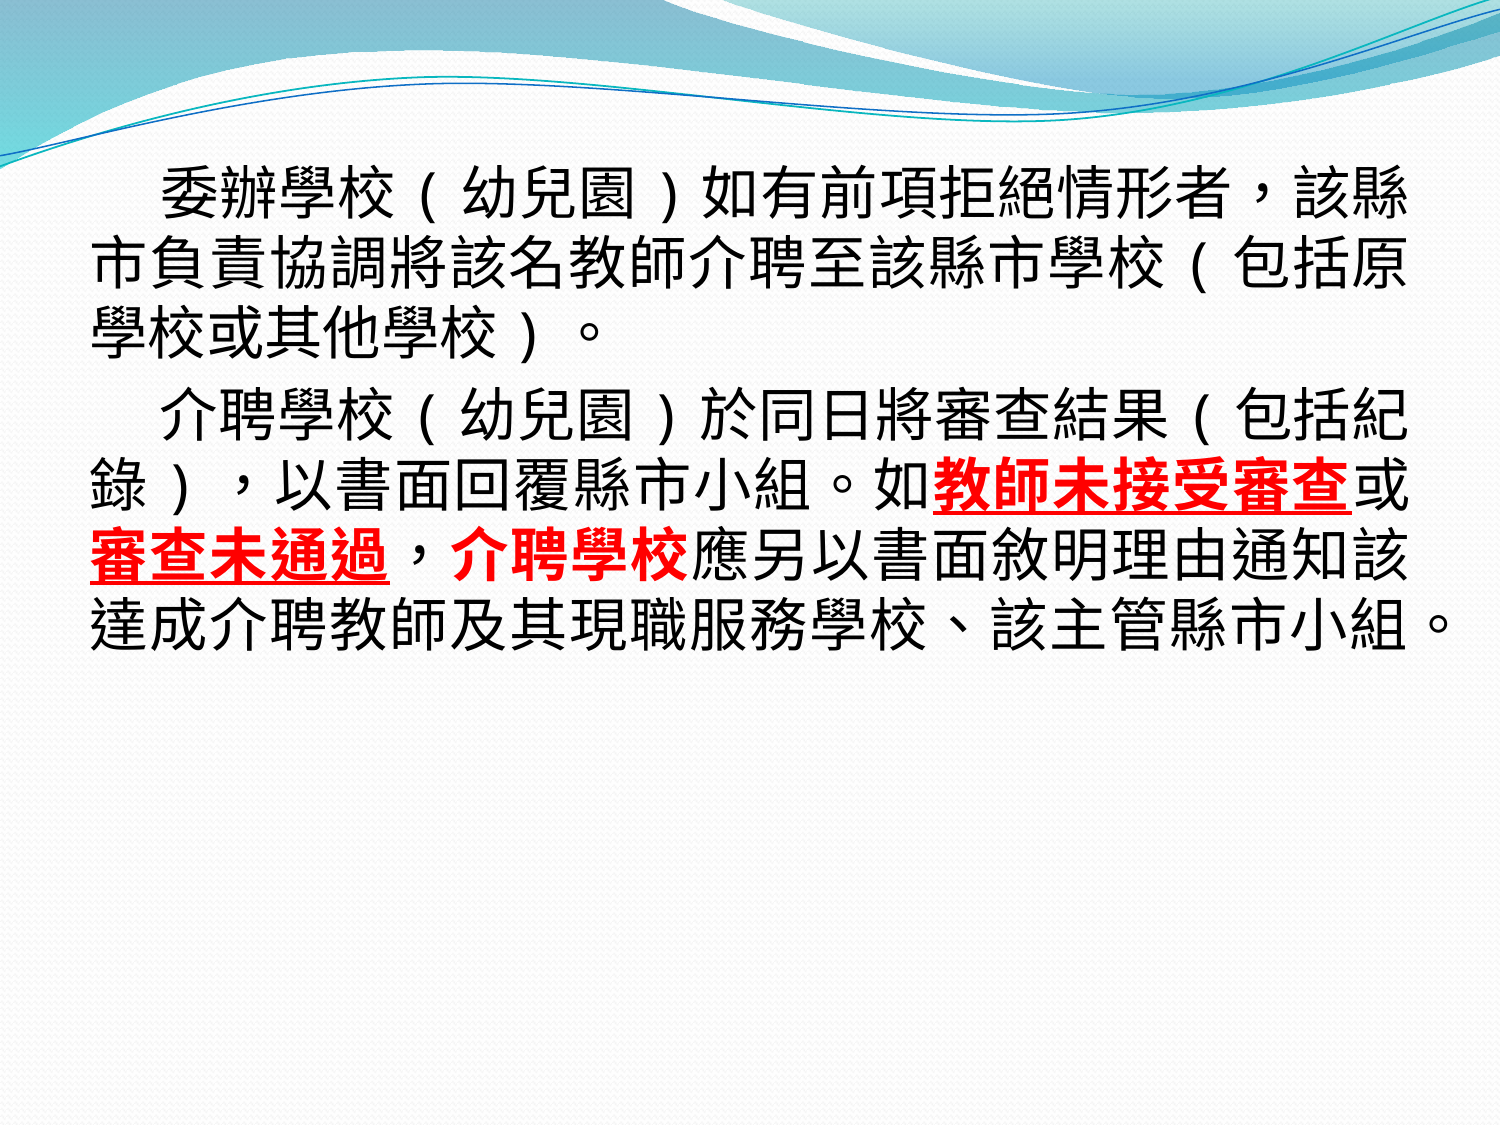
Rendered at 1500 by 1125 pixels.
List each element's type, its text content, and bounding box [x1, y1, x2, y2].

list 委辦學校(幼兒園)如有前項拒絕情形者，該縣市負責協調將該名教師介聘至該縣市學校(包括原學校或其他學校)。 介聘學校(幼兒園)於同日將審查結果(包括紀錄)，以書面回覆縣市小組。如教師未接受審查或審查未通過，介聘學校應另以書面敘明理由通知該達成介聘教師及其現職服務學校、該主管縣市小組。 [75, 149, 1425, 1038]
